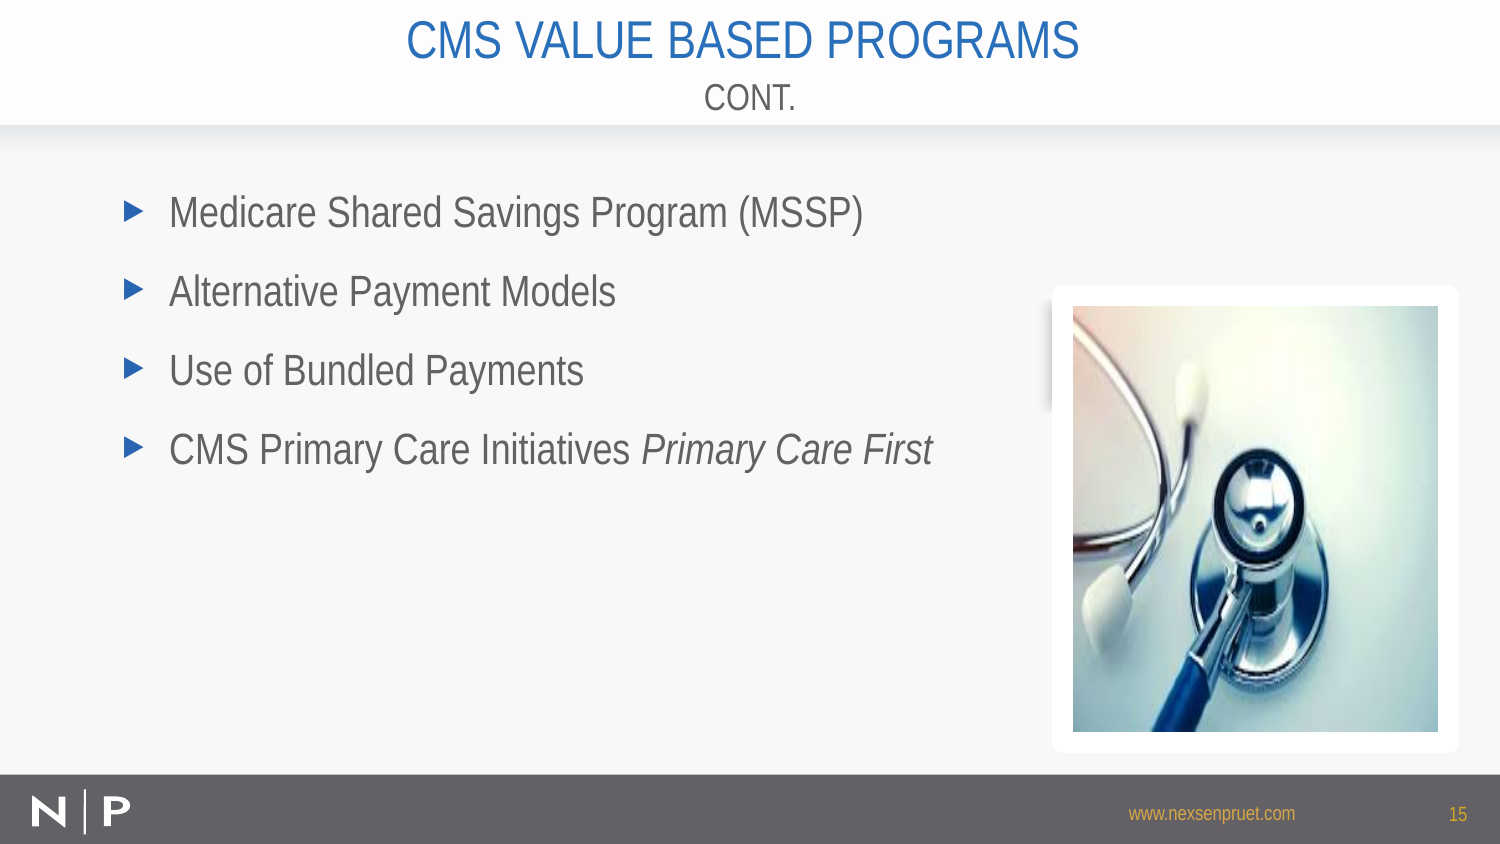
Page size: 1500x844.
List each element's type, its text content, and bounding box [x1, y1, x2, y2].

list Medicare Shared Savings Program (MSSP) Alternative Payment Models Use of Bundled Payments CMS Primary Care Initiatives Primary Care First [90, 177, 1427, 732]
slide_number 15 [1437, 796, 1479, 830]
subtitle Cont. [112, 79, 1388, 112]
picture [1072, 305, 1438, 732]
title CMS Value Based Programs [112, 0, 1388, 66]
